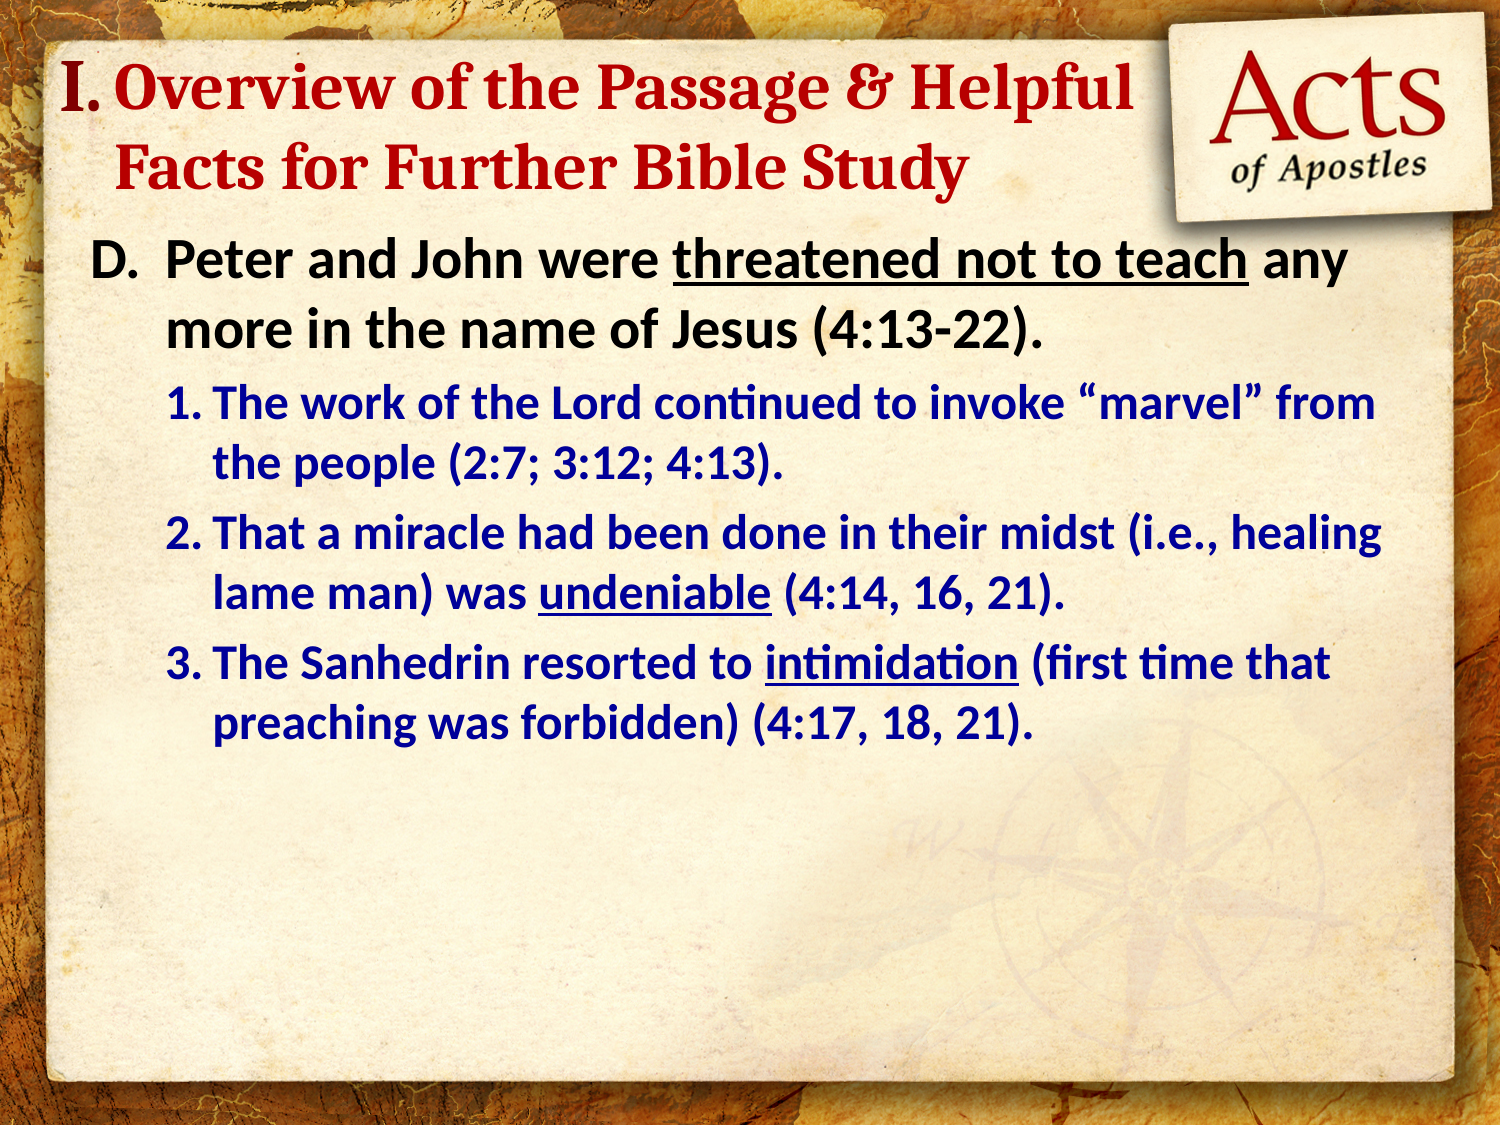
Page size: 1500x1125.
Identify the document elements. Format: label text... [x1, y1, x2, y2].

picture [0, 0, 1500, 1125]
title Overview of the Passage & Helpful Facts for Further Bible Study [99, 45, 1238, 200]
list Peter and John were threatened not to teach any more in the name of Jesus (4:13-22). The work of the Lord continued to invoke “marvel” from the people (2:7; 3:12; 4:13). That a miracle had been done in their midst (i.e., healing lame man) was undeniable (4:14, 16, 21). The Sanhedrin resorted to intimidation (first time that preaching was forbidden) (4:17, 18, 21). [75, 212, 1463, 1088]
text_box I. [37, 37, 125, 125]
